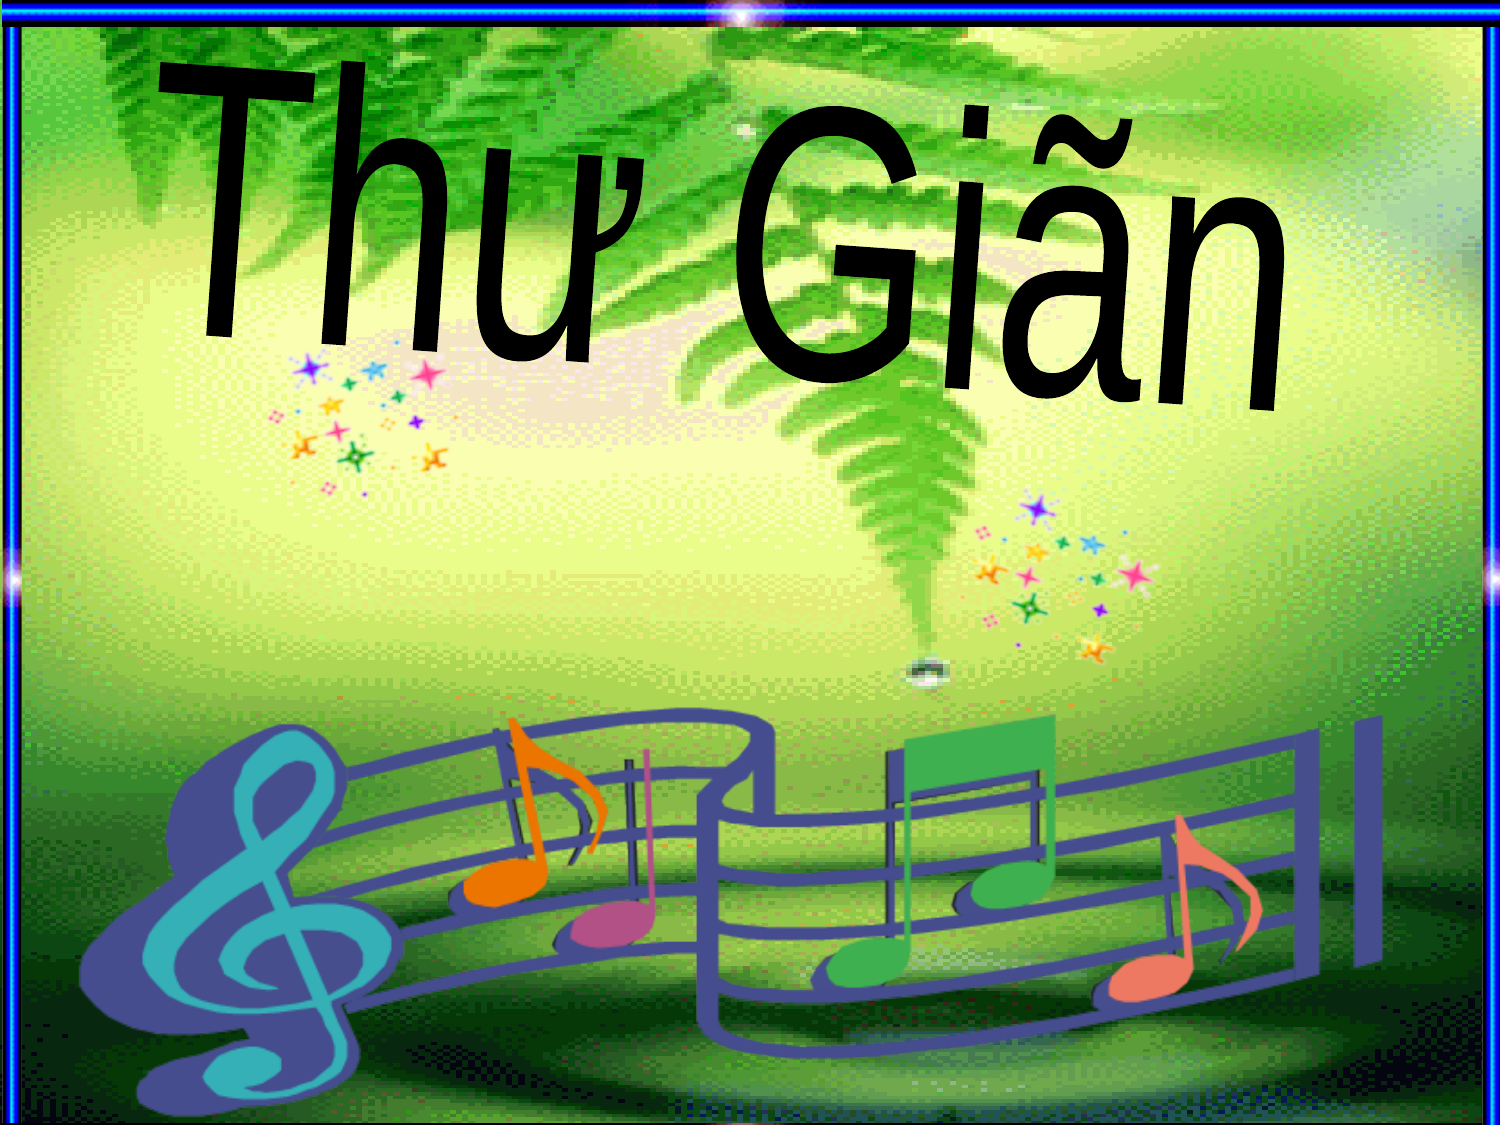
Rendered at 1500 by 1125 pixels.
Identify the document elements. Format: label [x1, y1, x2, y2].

text_box [1, 0, 1500, 1125]
